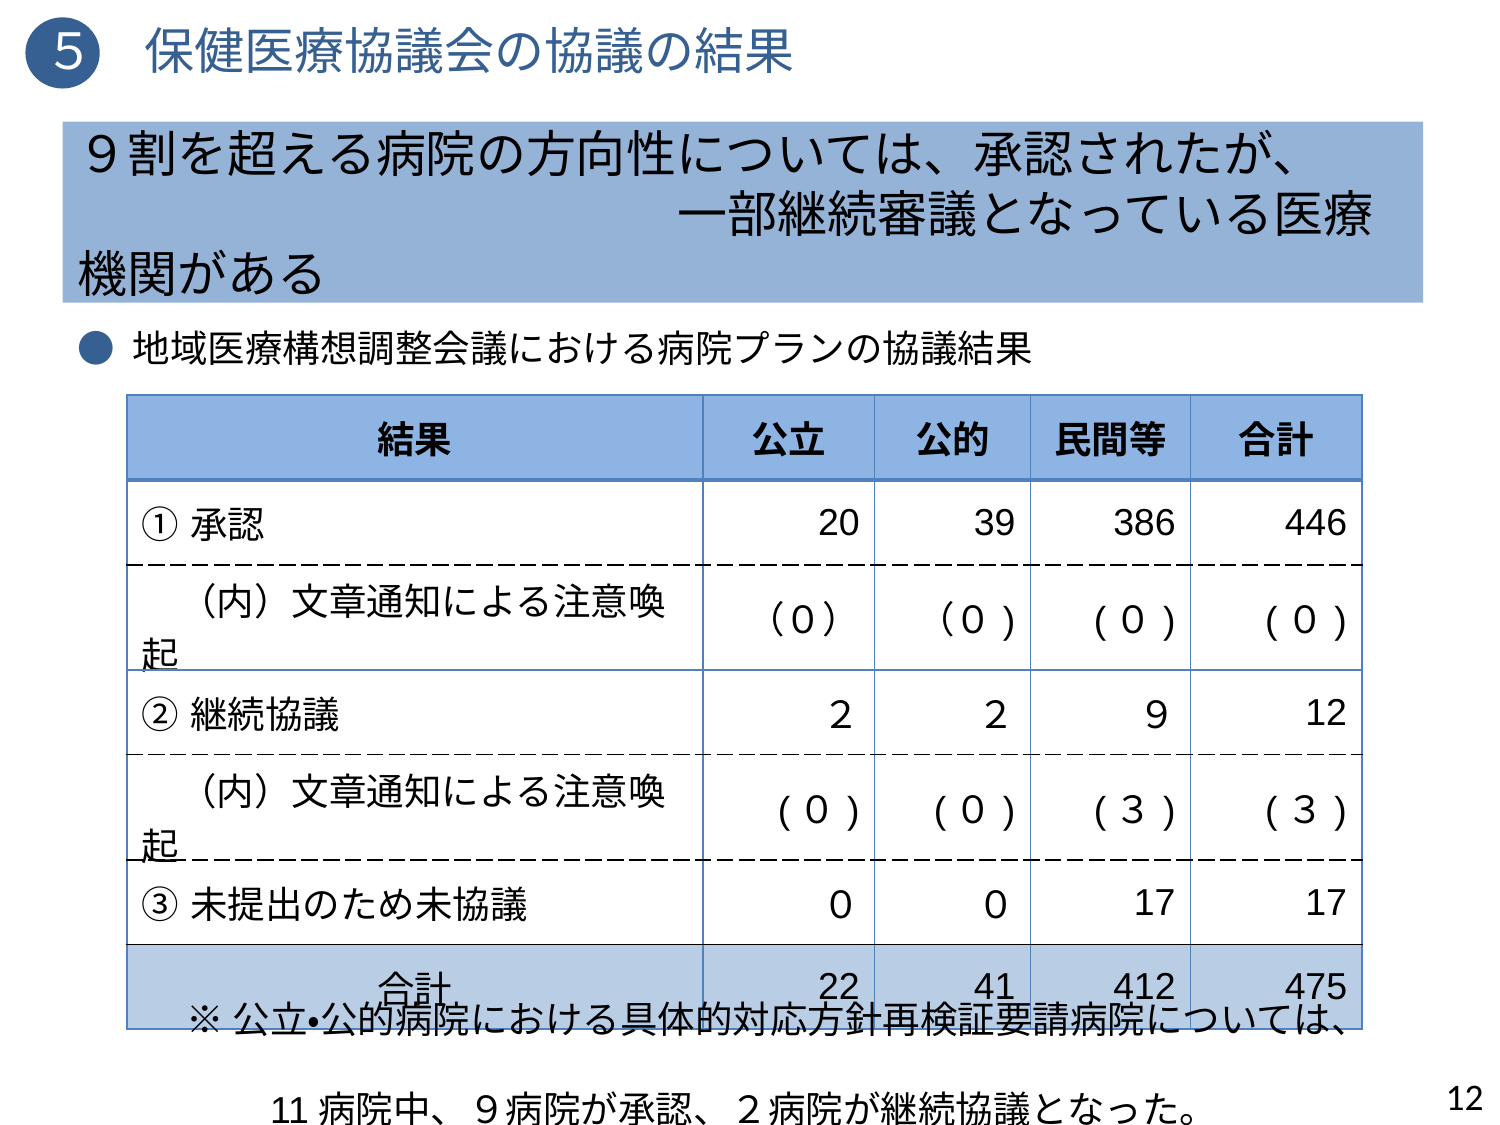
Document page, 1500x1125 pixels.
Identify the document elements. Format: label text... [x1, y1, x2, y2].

table_header 結果 [128, 396, 702, 478]
table_cell 475 [1191, 945, 1361, 987]
table_cell 39 [875, 482, 1030, 565]
table_cell 合計 [128, 945, 702, 1028]
table_cell ０ [875, 860, 1030, 944]
table_cell (３) [1031, 755, 1190, 860]
table_header 公的 [875, 396, 1030, 478]
table_cell ③未提出のため未協議 [128, 860, 702, 944]
table_cell （０） [704, 565, 874, 669]
table_cell ９ [1031, 671, 1190, 755]
table_cell ２ [875, 671, 1030, 755]
table_cell 17 [1031, 860, 1190, 944]
table_cell (３) [1191, 755, 1361, 860]
text_box ５ 保健医療協議会の協議の結果 [29, 12, 1460, 107]
table_cell ２ [704, 671, 874, 755]
table_cell 446 [1191, 482, 1361, 565]
table_cell (０) [875, 755, 1030, 860]
table_cell 20 [704, 482, 874, 565]
slide_number 12 [1412, 1065, 1499, 1125]
table_cell ①承認 [128, 482, 702, 565]
table_cell （内）文章通知による注意喚起 [128, 755, 702, 860]
text_box [23, 33, 29, 73]
table_cell 412 [1031, 945, 1190, 987]
table_cell 41 [875, 945, 1030, 987]
text_box ● 地域医療構想調整会議における病院プランの協議結果 [60, 315, 1051, 379]
table_header 合計 [1191, 396, 1361, 478]
table_cell (０) [1191, 565, 1361, 669]
table_cell 17 [1191, 860, 1361, 944]
table_cell 22 [704, 945, 874, 987]
table_cell 12 [1191, 671, 1361, 755]
table_cell ②継続協議 [128, 671, 702, 755]
table_cell （０) [875, 565, 1030, 669]
table_cell （内）文章通知による注意喚起 [128, 565, 702, 669]
table_header 民間等 [1031, 396, 1190, 478]
table_header 公立 [704, 396, 874, 478]
table_cell (０) [704, 755, 874, 860]
table_cell (０) [1031, 565, 1190, 669]
table_cell 386 [1031, 482, 1190, 565]
text_box ９割を超える病院の方向性については、承認されたが、 一部継続審議となっている医療機関がある [62, 121, 1424, 303]
text_box ※公立・公的病院における具体的対応方針再検証要請病院については、 11病院中、９病院が承認、２病院が継続協議となった。 [169, 987, 1412, 1125]
table_cell ０ [704, 860, 874, 944]
